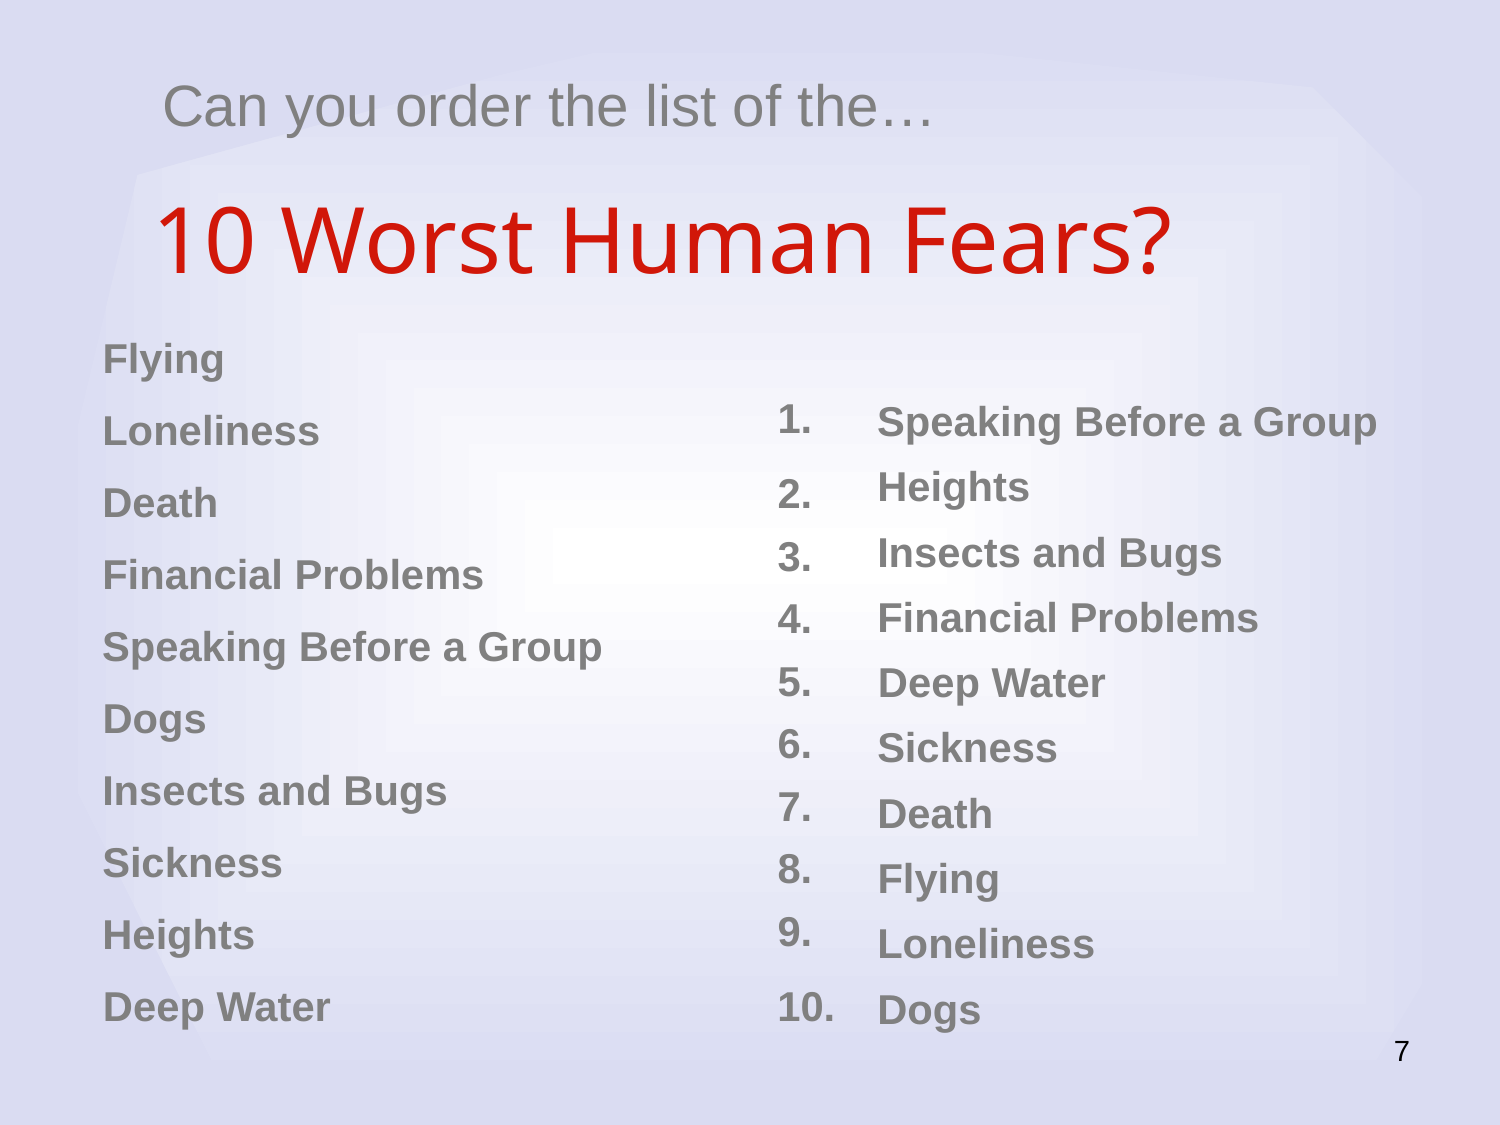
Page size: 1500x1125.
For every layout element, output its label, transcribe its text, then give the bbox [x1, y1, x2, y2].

text_box 4. [762, 584, 828, 647]
text_box Deep Water [863, 648, 1122, 714]
text_box Sickness [87, 828, 299, 894]
text_box Speaking Before a Group [87, 612, 618, 678]
text_box 6. [762, 709, 828, 772]
text_box 7. [762, 772, 828, 834]
text_box 5. [762, 647, 828, 709]
text_box Financial Problems [87, 540, 500, 606]
text_box 10. [762, 972, 851, 1038]
text_box 3. [762, 522, 828, 584]
text_box Financial Problems [862, 583, 1275, 649]
text_box Flying [87, 324, 241, 390]
text_box Sickness [862, 713, 1074, 779]
text_box Death [87, 468, 234, 534]
text_box 9. [762, 897, 828, 963]
text_box 8. [762, 834, 828, 897]
text_box Loneliness [862, 909, 1111, 975]
text_box 2. [762, 459, 828, 522]
text_box Heights [862, 452, 1046, 517]
text_box Dogs [862, 975, 997, 1040]
text_box Loneliness [87, 396, 336, 462]
text_box Speaking Before a Group [862, 387, 1393, 453]
slide_number 7 [1074, 1024, 1425, 1103]
text_box Flying [862, 844, 1016, 909]
text_box Can you order the list of the… [147, 60, 970, 146]
text_box 10 Worst Human Fears? [137, 174, 1296, 300]
text_box Heights [87, 900, 271, 965]
text_box 1. [762, 384, 828, 450]
text_box Insects and Bugs [87, 756, 463, 822]
text_box Deep Water [88, 972, 347, 1038]
text_box Dogs [87, 684, 222, 750]
text_box Death [862, 779, 1009, 844]
text_box Insects and Bugs [862, 517, 1238, 583]
